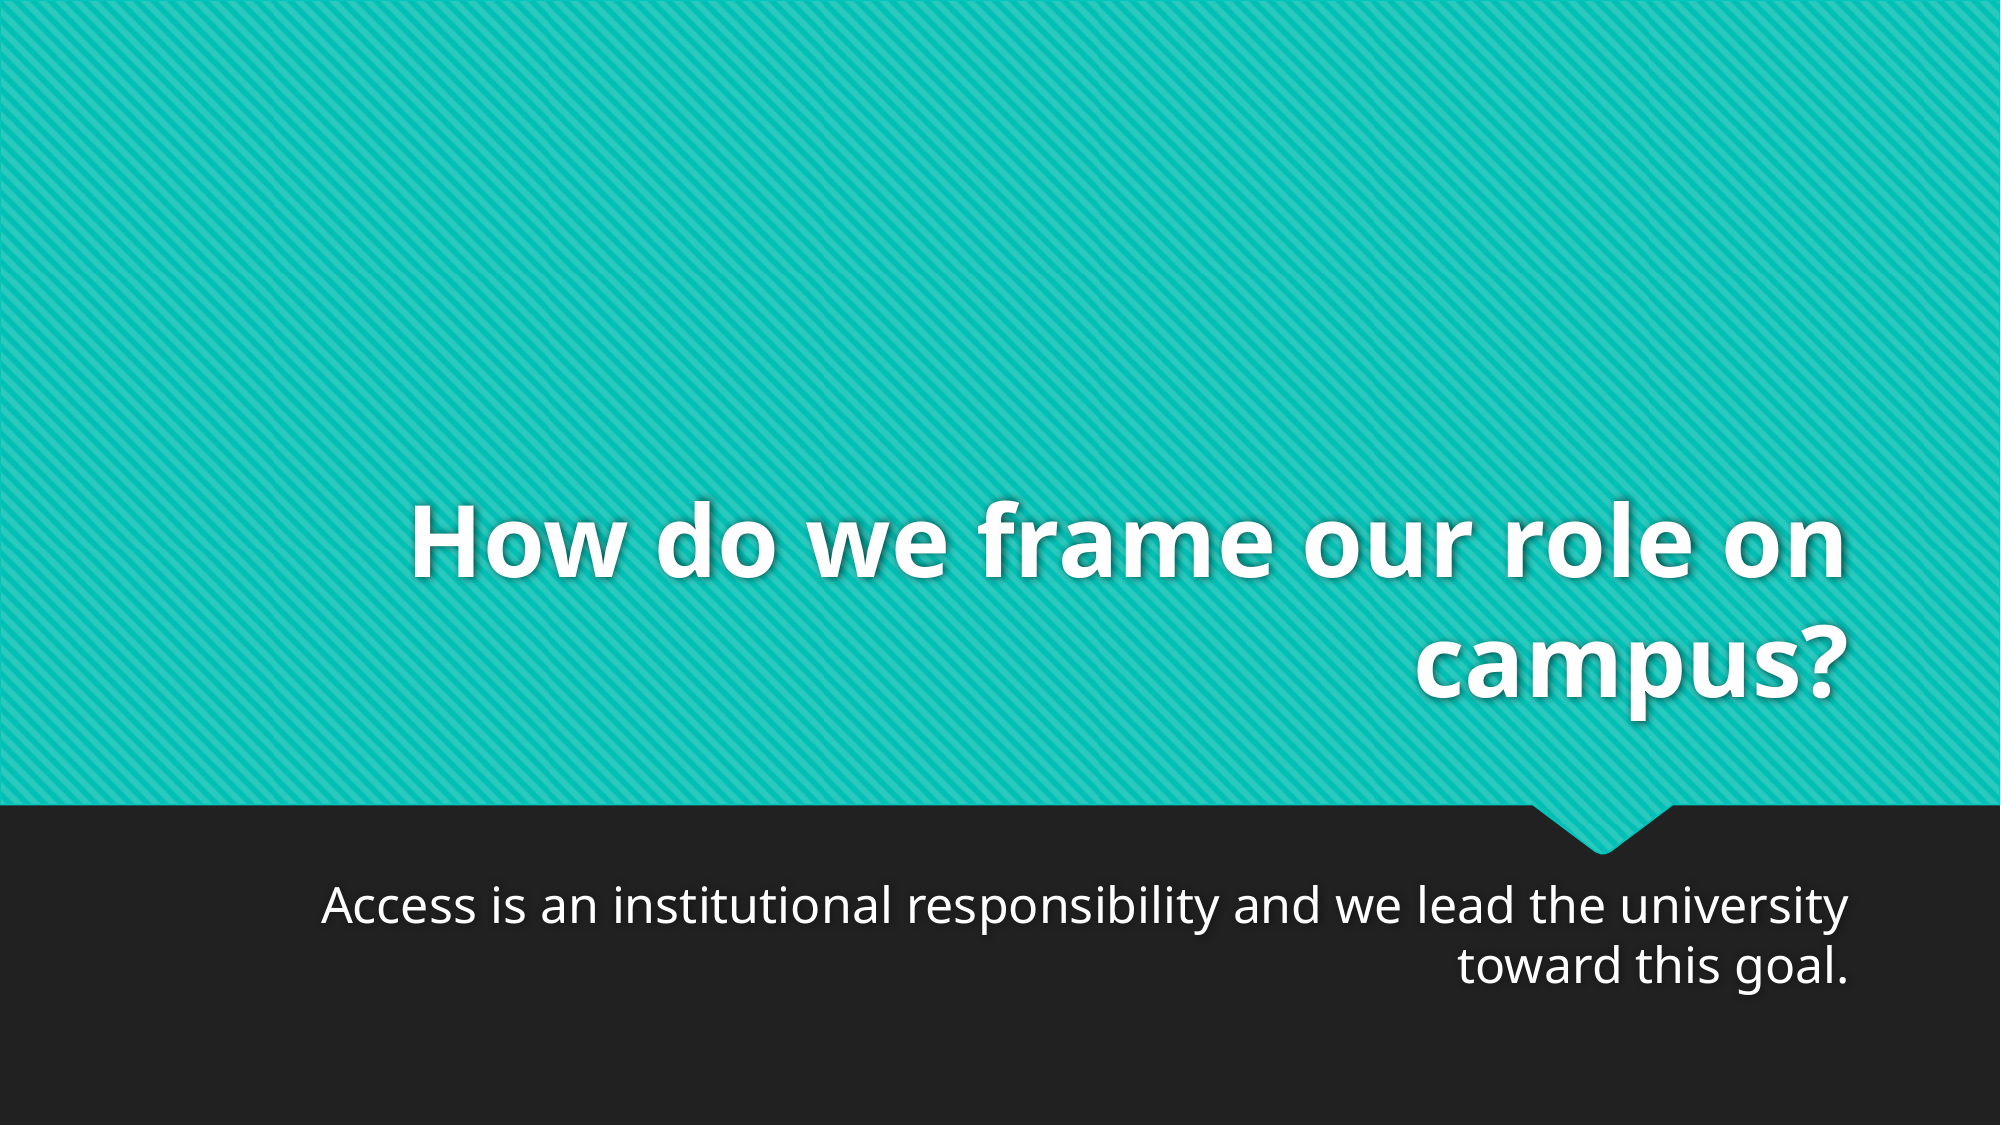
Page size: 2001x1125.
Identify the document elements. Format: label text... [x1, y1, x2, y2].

title How do we frame our role on campus? [132, 484, 1866, 726]
list Access is an institutional responsibility and we lead the university toward this goal. [132, 866, 1866, 938]
